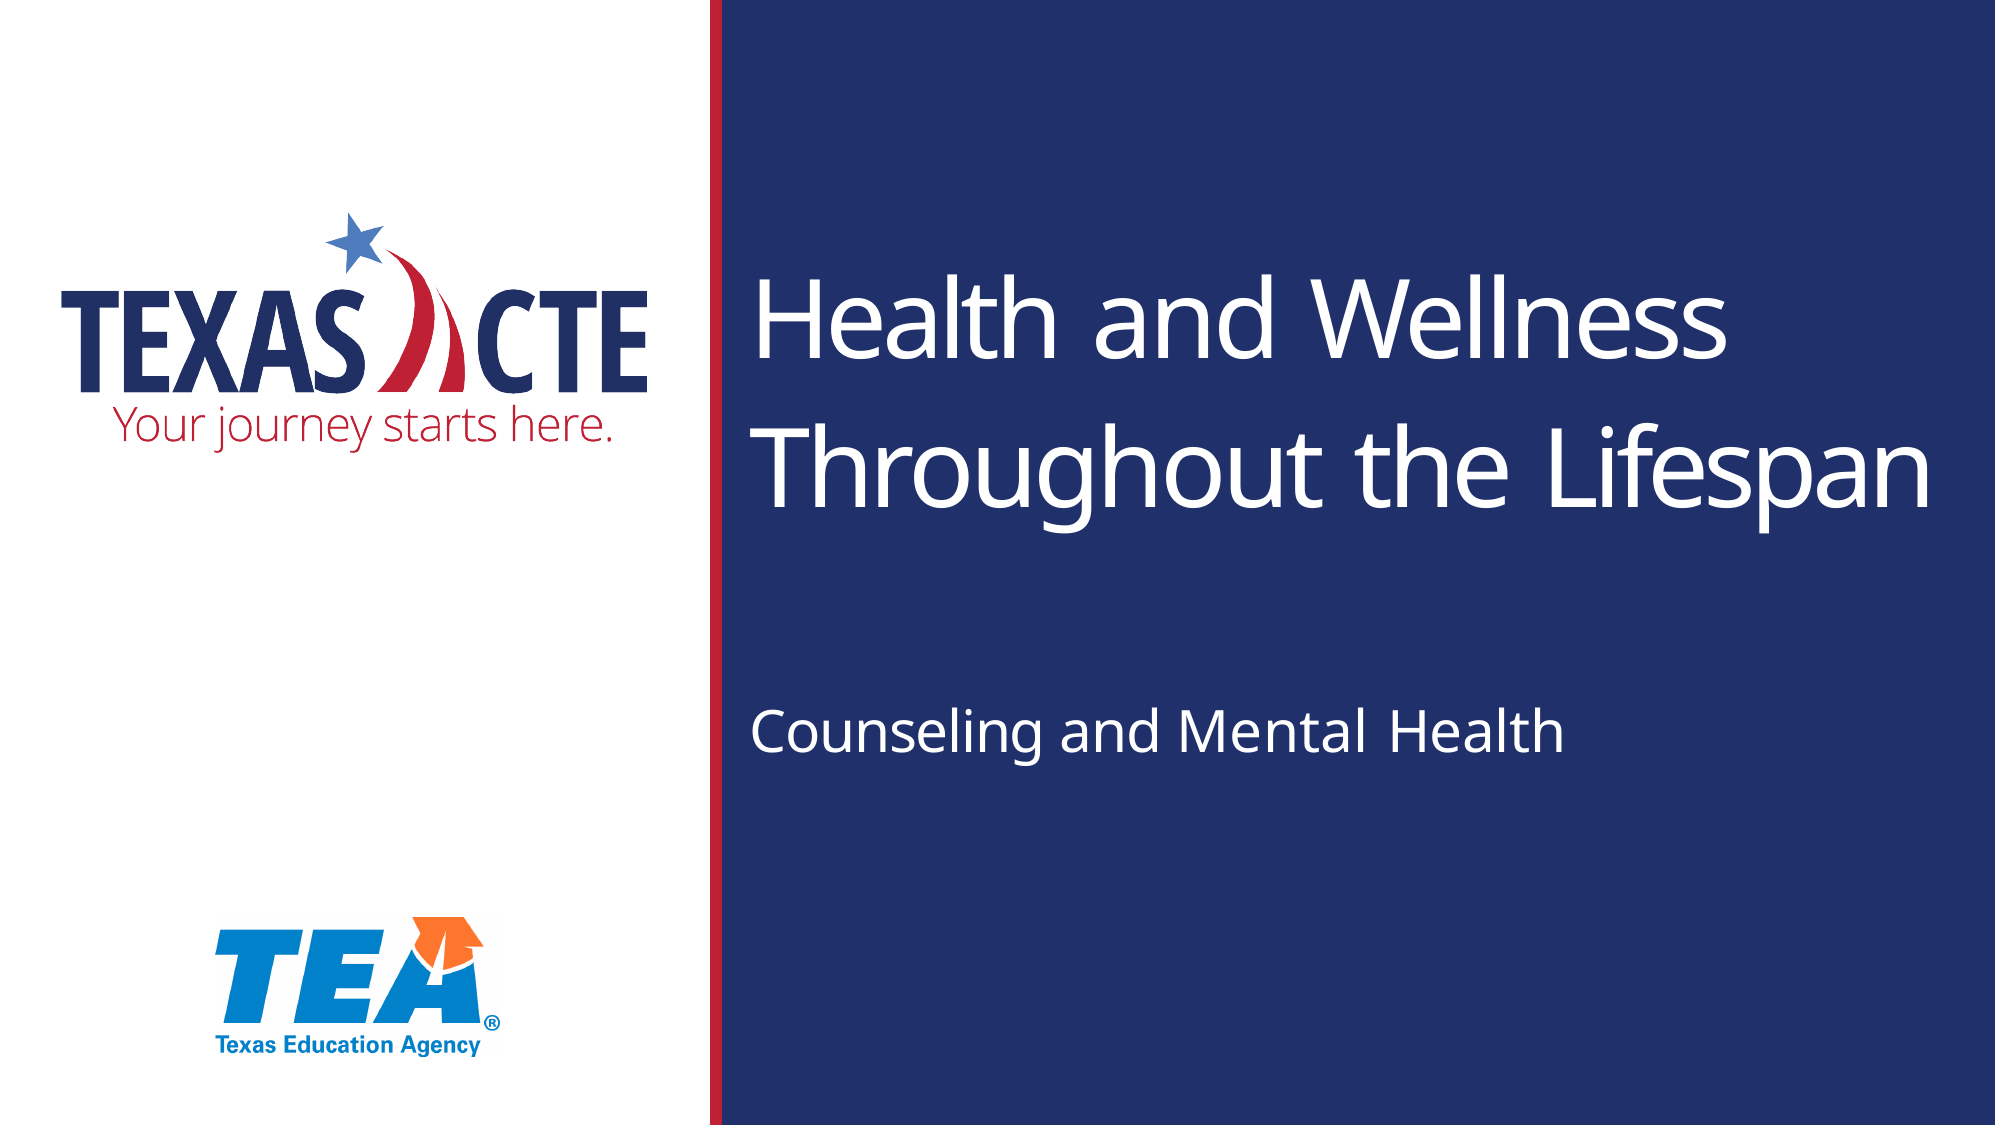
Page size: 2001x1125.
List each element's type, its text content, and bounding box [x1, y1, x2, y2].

picture [61, 212, 647, 453]
title Health and Wellness Throughout the Lifespan Counseling and Mental Health [734, 225, 1959, 786]
picture [215, 917, 500, 1057]
